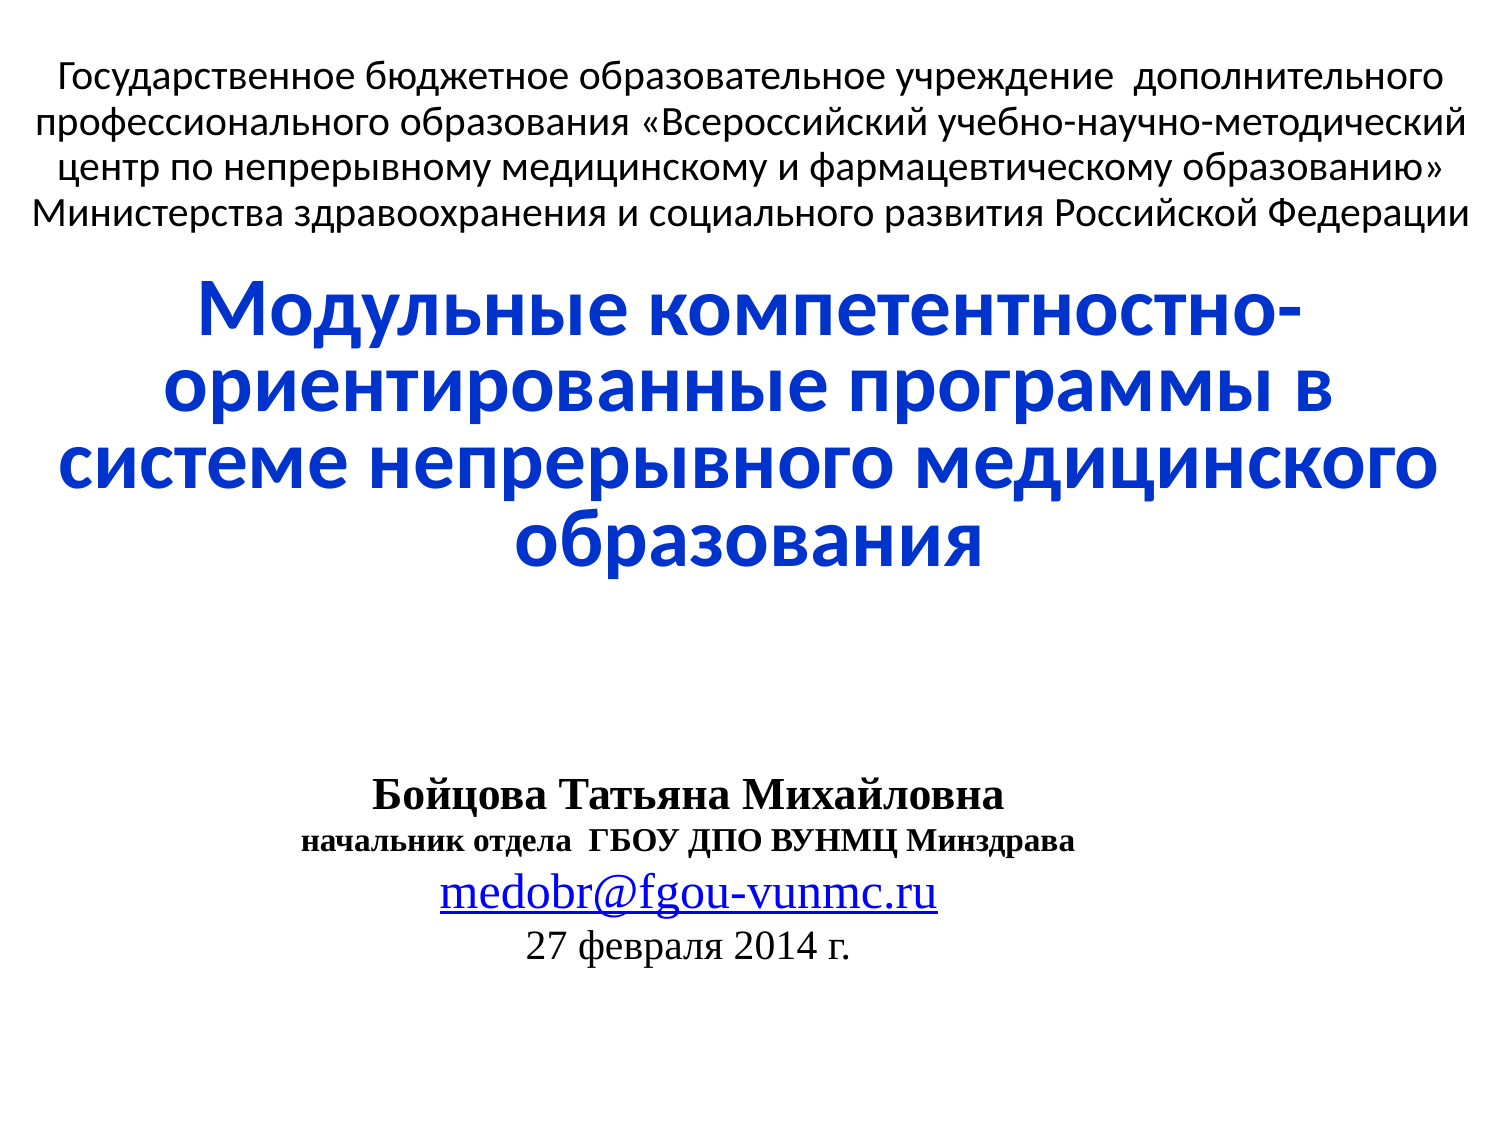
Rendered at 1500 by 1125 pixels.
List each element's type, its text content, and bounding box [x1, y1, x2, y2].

text_box Модульные компетентностно-ориентированные программы в системе непрерывного медицинского образования [0, 267, 1500, 591]
title Государственное бюджетное образовательное учреждение дополнительного профессионального образования «Всероссийский учебно-научно-методический центр по непрерывному медицинскому и фармацевтическому образованию» Министерства здравоохранения и социального развития Российской Федерации [0, 30, 1500, 267]
text_box Бойцова Татьяна Михайловна начальник отдела ГБОУ ДПО ВУНМЦ Минздрава medobr@fgou-vunmc.ru 27 февраля 2014 г. [36, 715, 1341, 1021]
